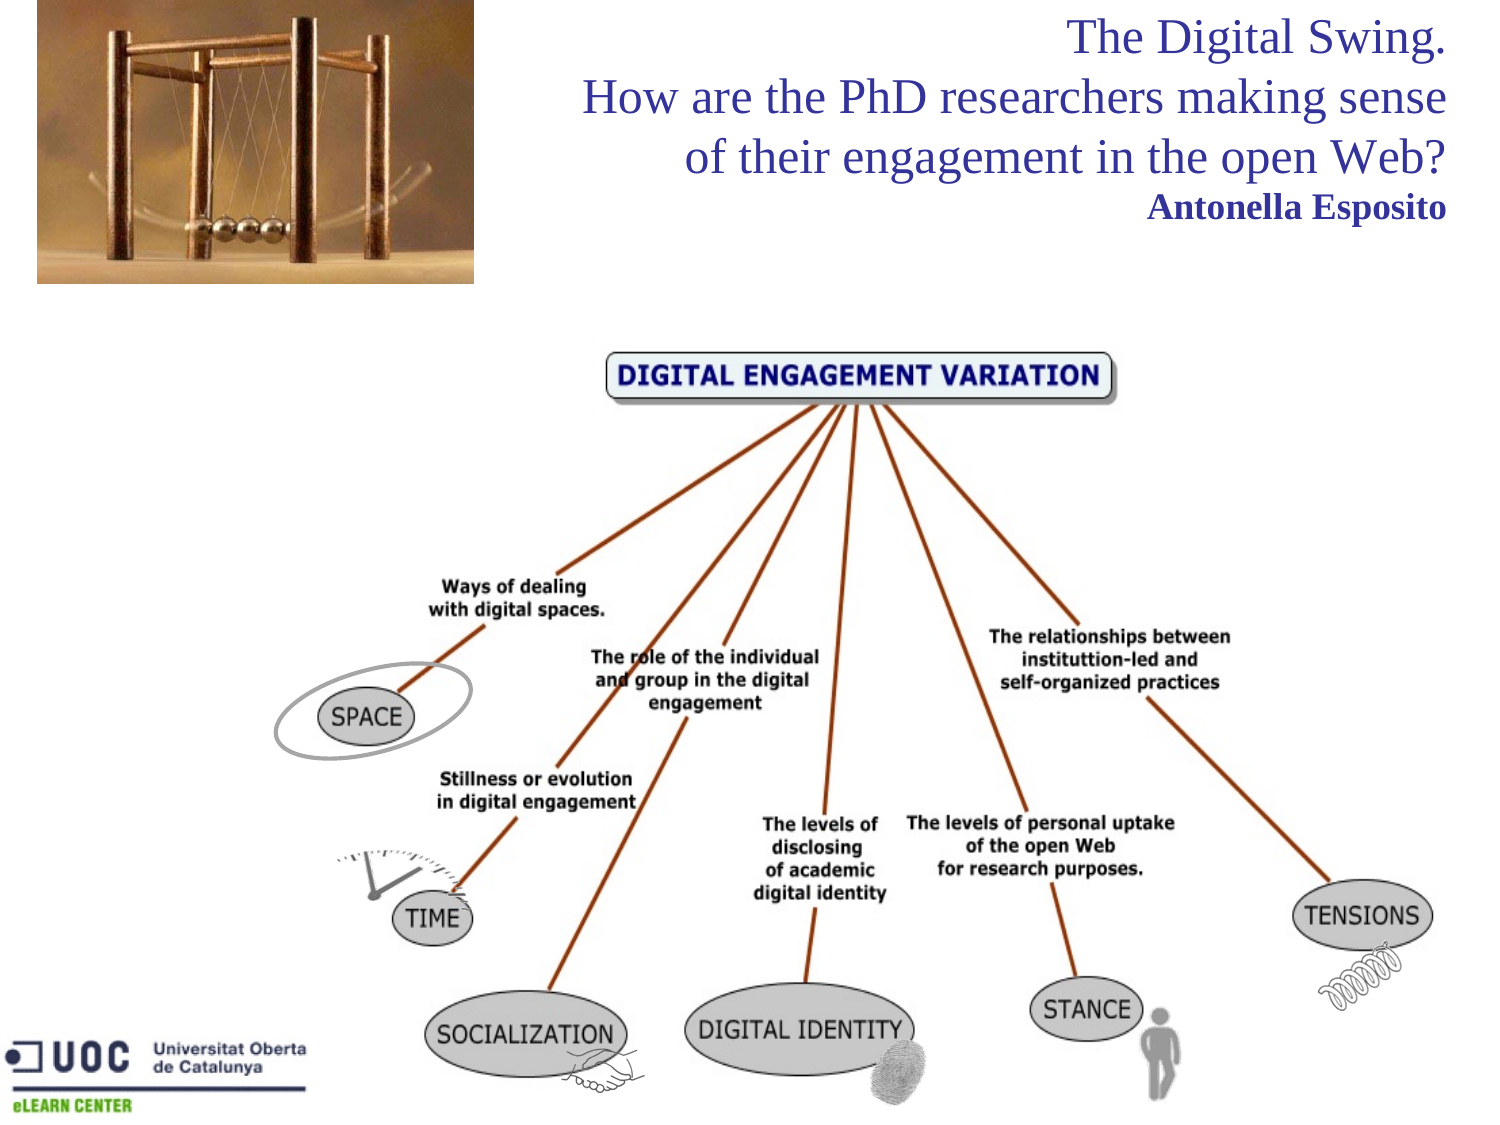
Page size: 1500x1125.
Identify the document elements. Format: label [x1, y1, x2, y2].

text_box [0, 0, 1500, 1125]
